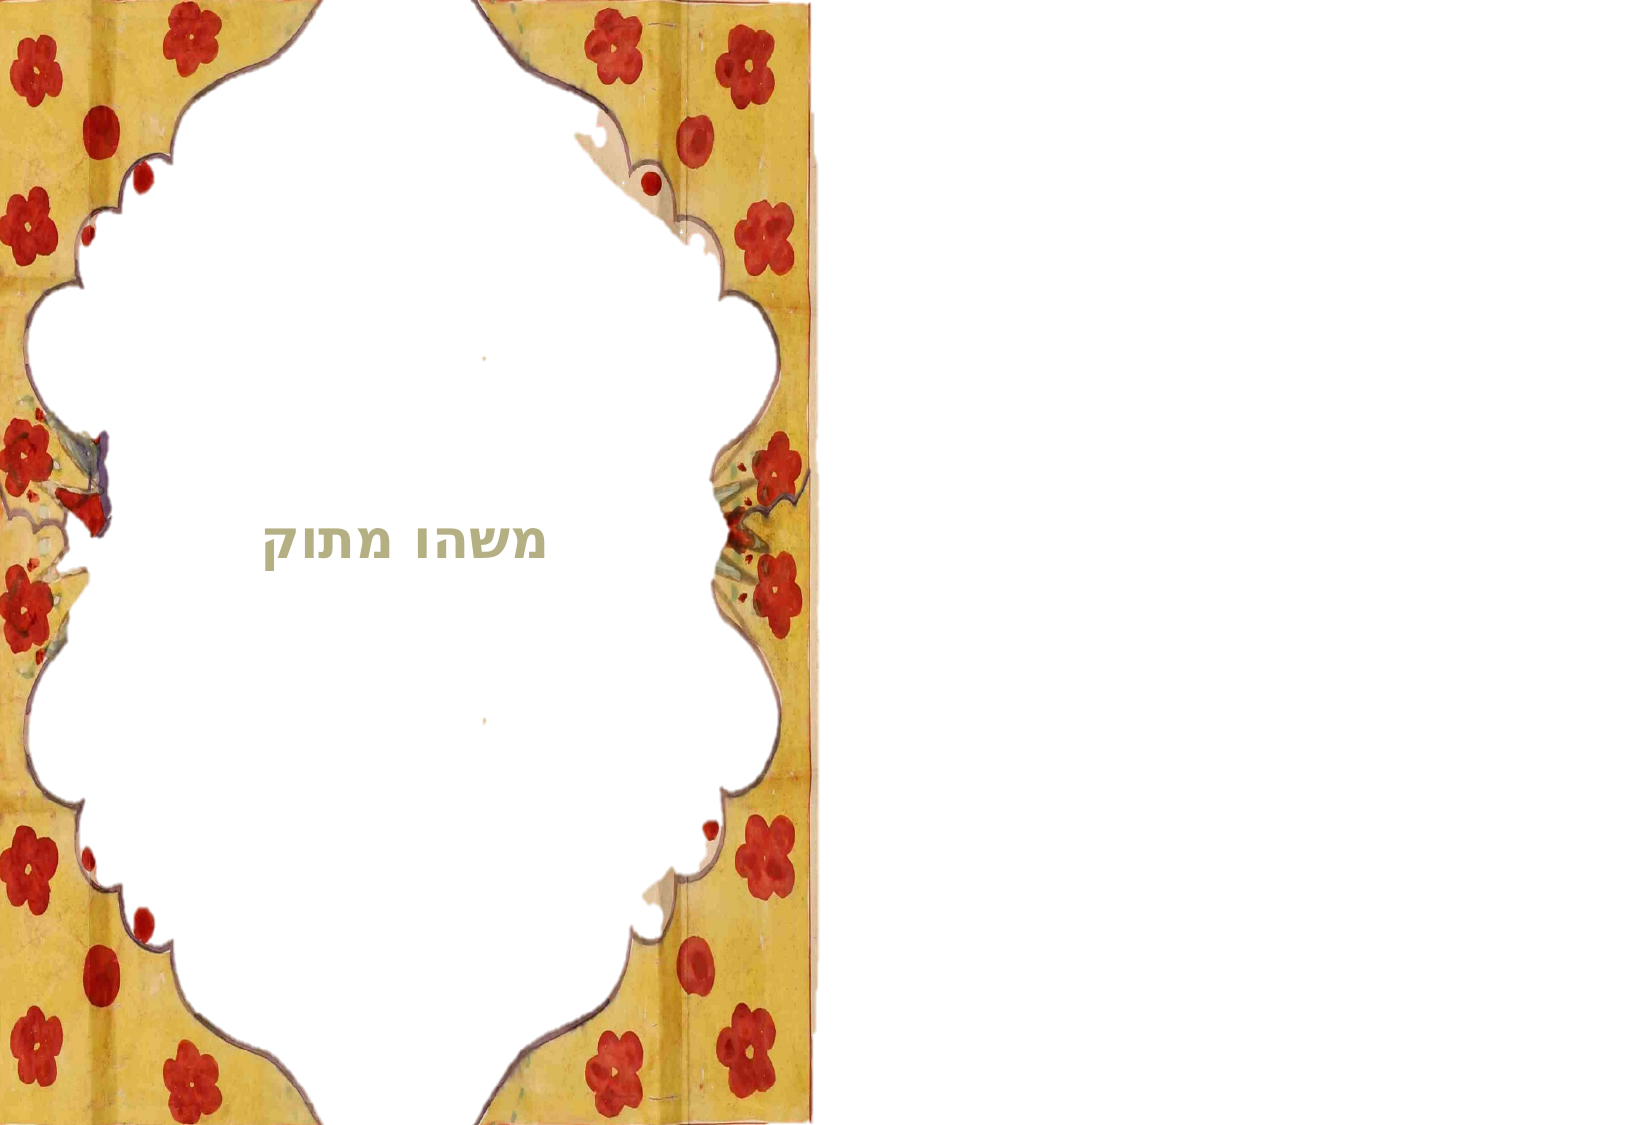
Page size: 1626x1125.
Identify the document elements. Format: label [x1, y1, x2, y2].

picture [0, 0, 821, 1125]
